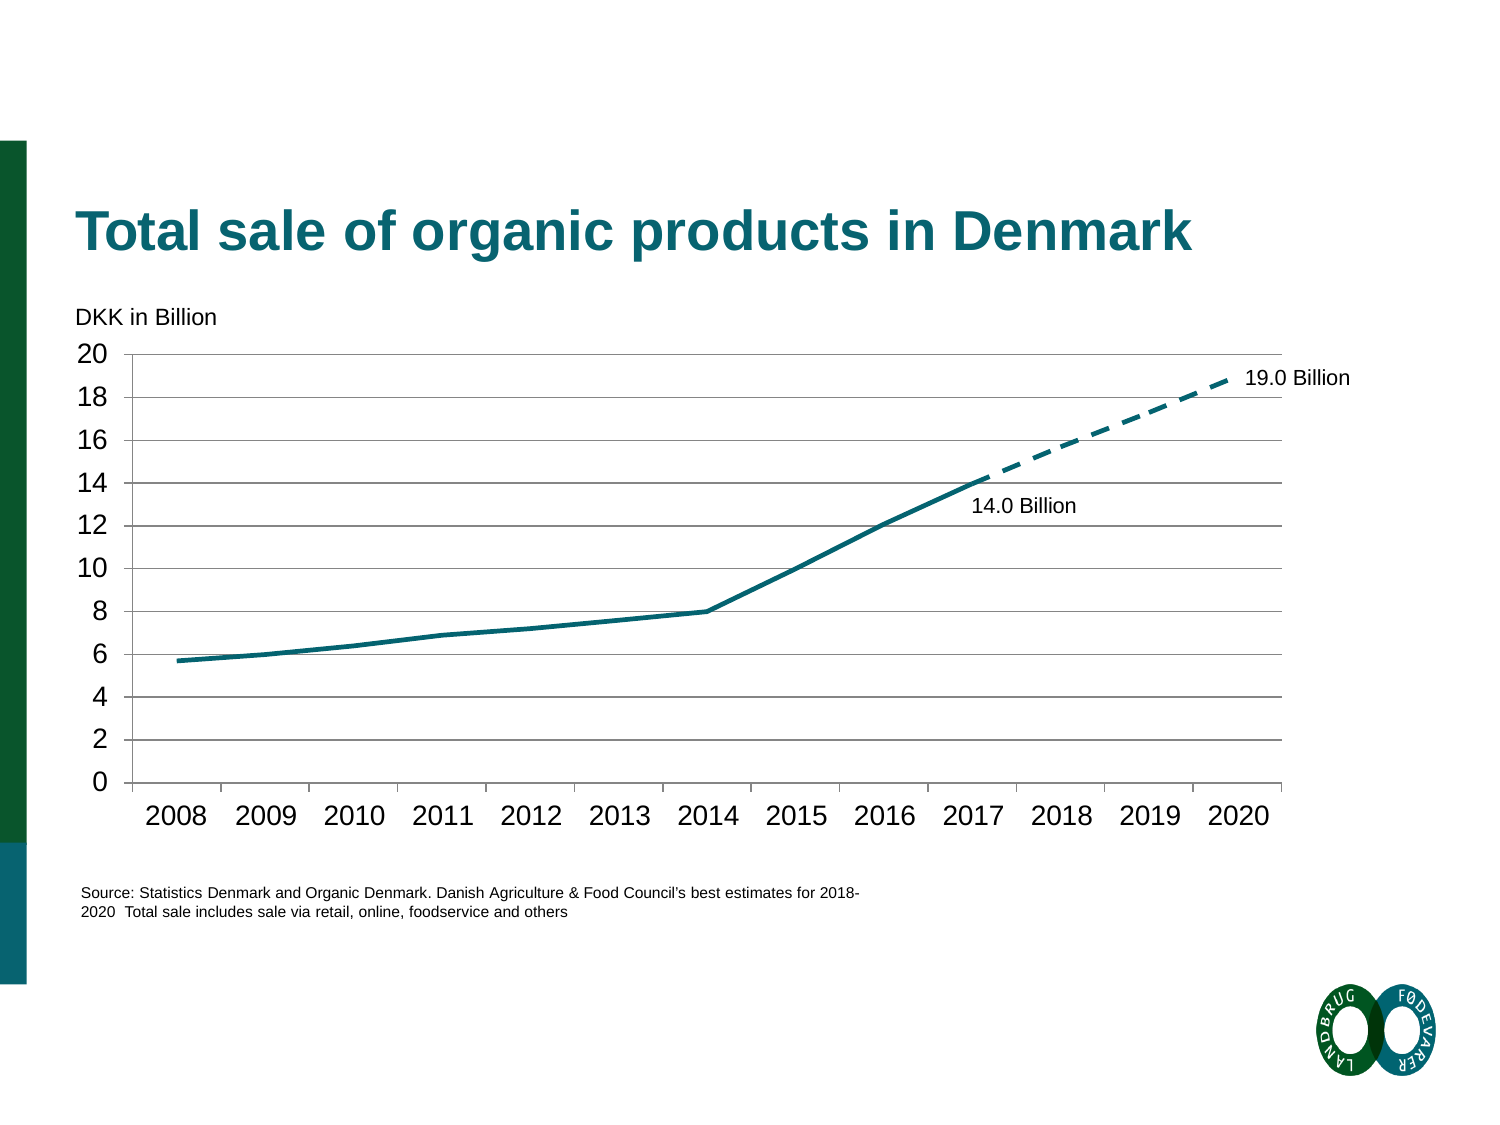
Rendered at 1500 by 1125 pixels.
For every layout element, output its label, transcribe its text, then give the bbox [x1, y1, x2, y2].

text_box 19.0 Billion [1288, 362, 1354, 391]
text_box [0, 140, 27, 985]
text_box Source: Statistics Denmark and Organic Denmark. Danish Agriculture & Food Council’s best estimates for 2018-2020 Total sale includes sale via retail, online, foodservice and others [79, 881, 890, 921]
text_box 20 18 16 14 12 10 8 6 4 2 0 [75, 331, 110, 798]
picture [1316, 984, 1436, 1076]
title Total sale of organic products in Denmark [73, 192, 1198, 382]
text_box 2008 2009 2010 2011 2012 2013 2014 2015 2016 2017 2018 2019 2020 [143, 799, 1271, 832]
text_box DKK in Billion [73, 300, 219, 331]
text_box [123, 353, 1283, 792]
